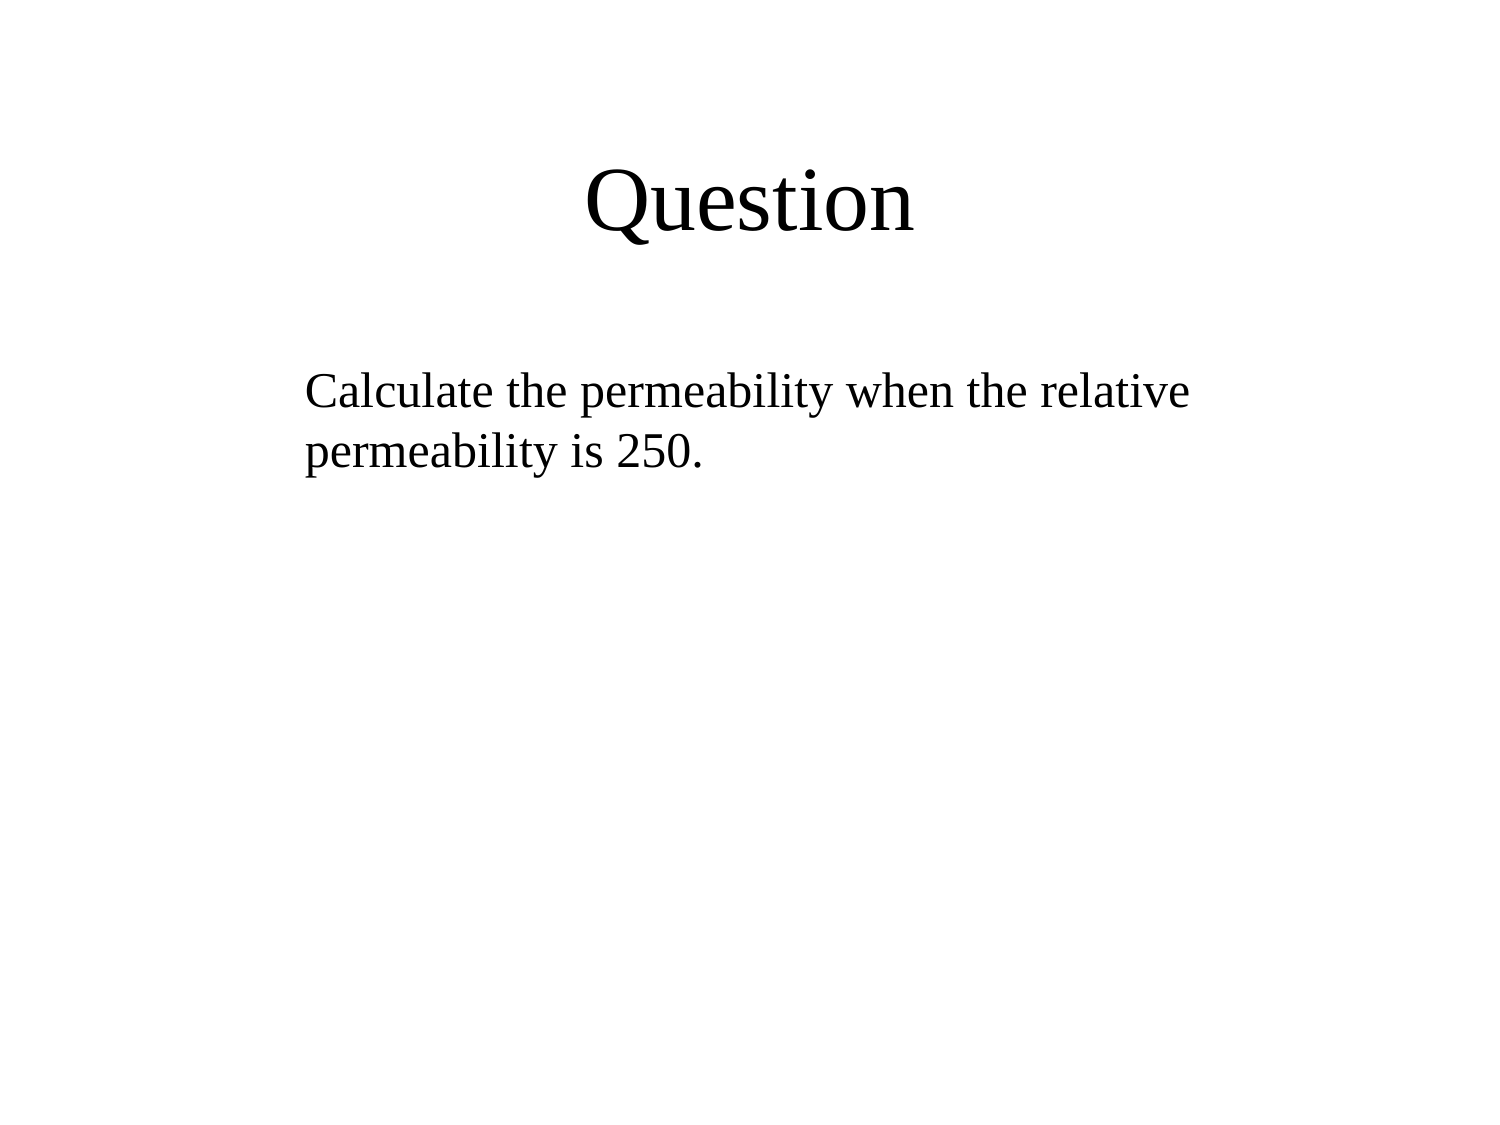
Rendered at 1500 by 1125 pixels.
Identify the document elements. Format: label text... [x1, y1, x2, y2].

text_box Calculate the permeability when the relative permeability is 250. [290, 349, 1207, 485]
title Question [112, 99, 1388, 288]
